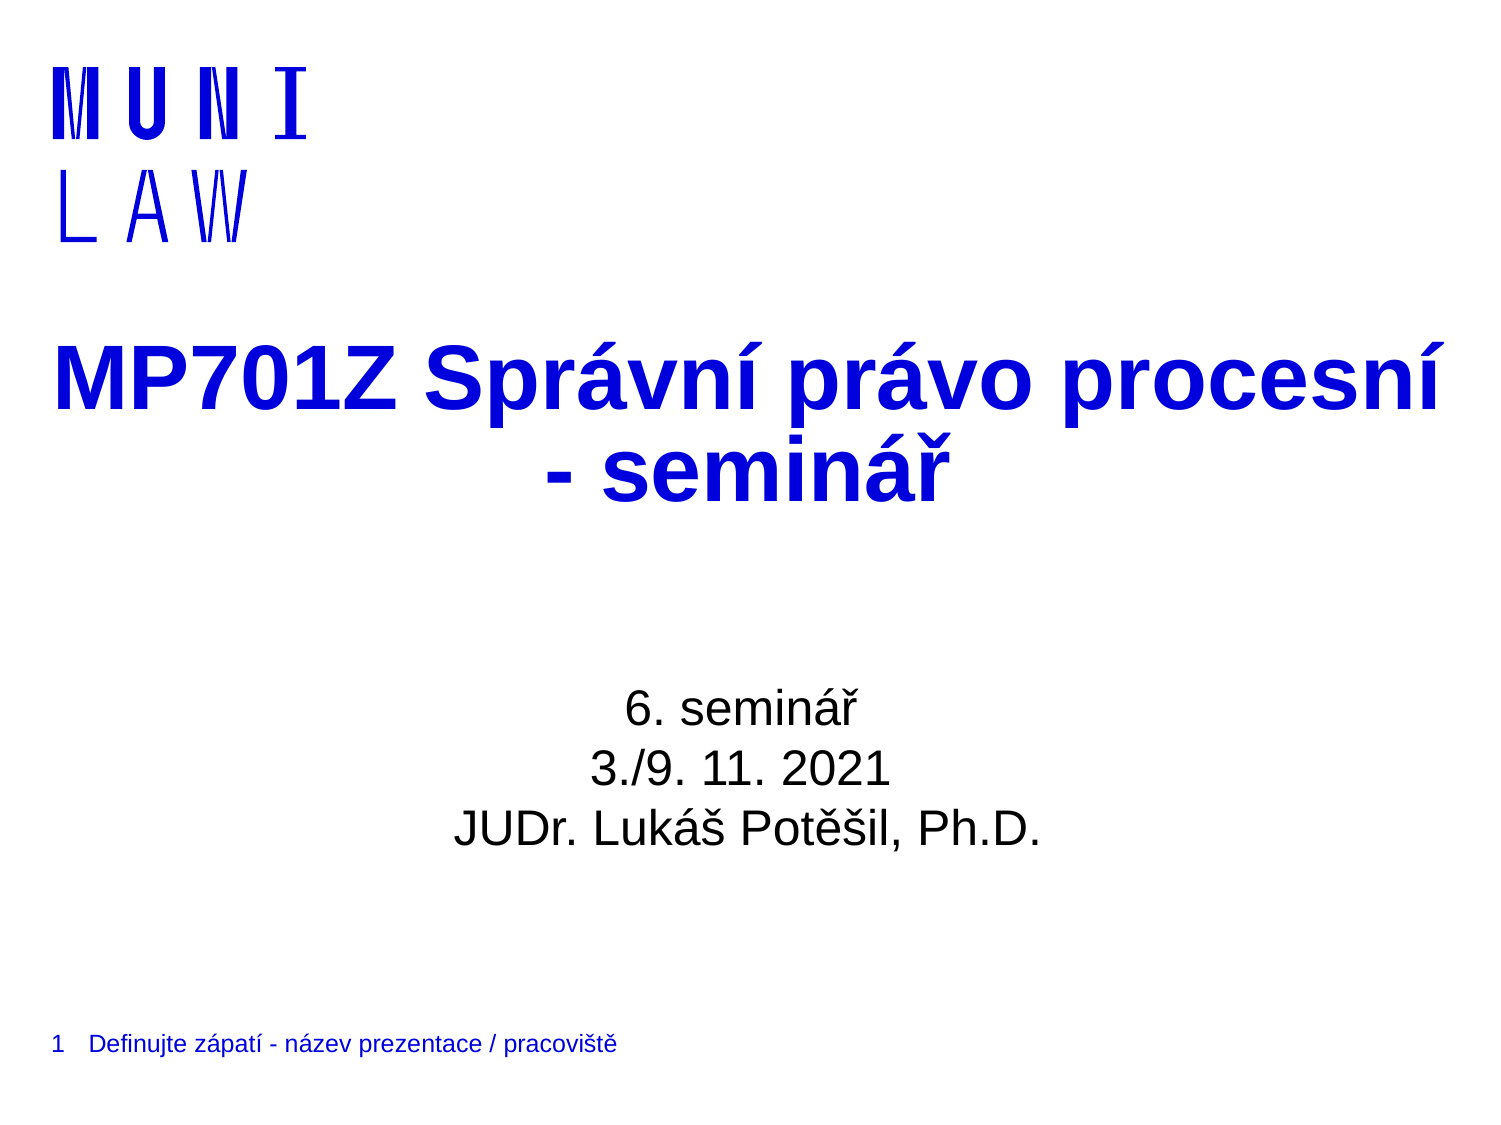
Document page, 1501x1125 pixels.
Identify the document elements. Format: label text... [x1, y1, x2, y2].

slide_number 1 [50, 1021, 82, 1063]
subtitle 6. seminář 3./9. 11. 2021 JUDr. Lukáš Potěšil, Ph.D. [49, 675, 1448, 790]
title MP701Z Správní právo procesní - seminář [49, 335, 1448, 668]
footer Definujte zápatí - název prezentace / pracoviště [88, 1021, 1064, 1063]
